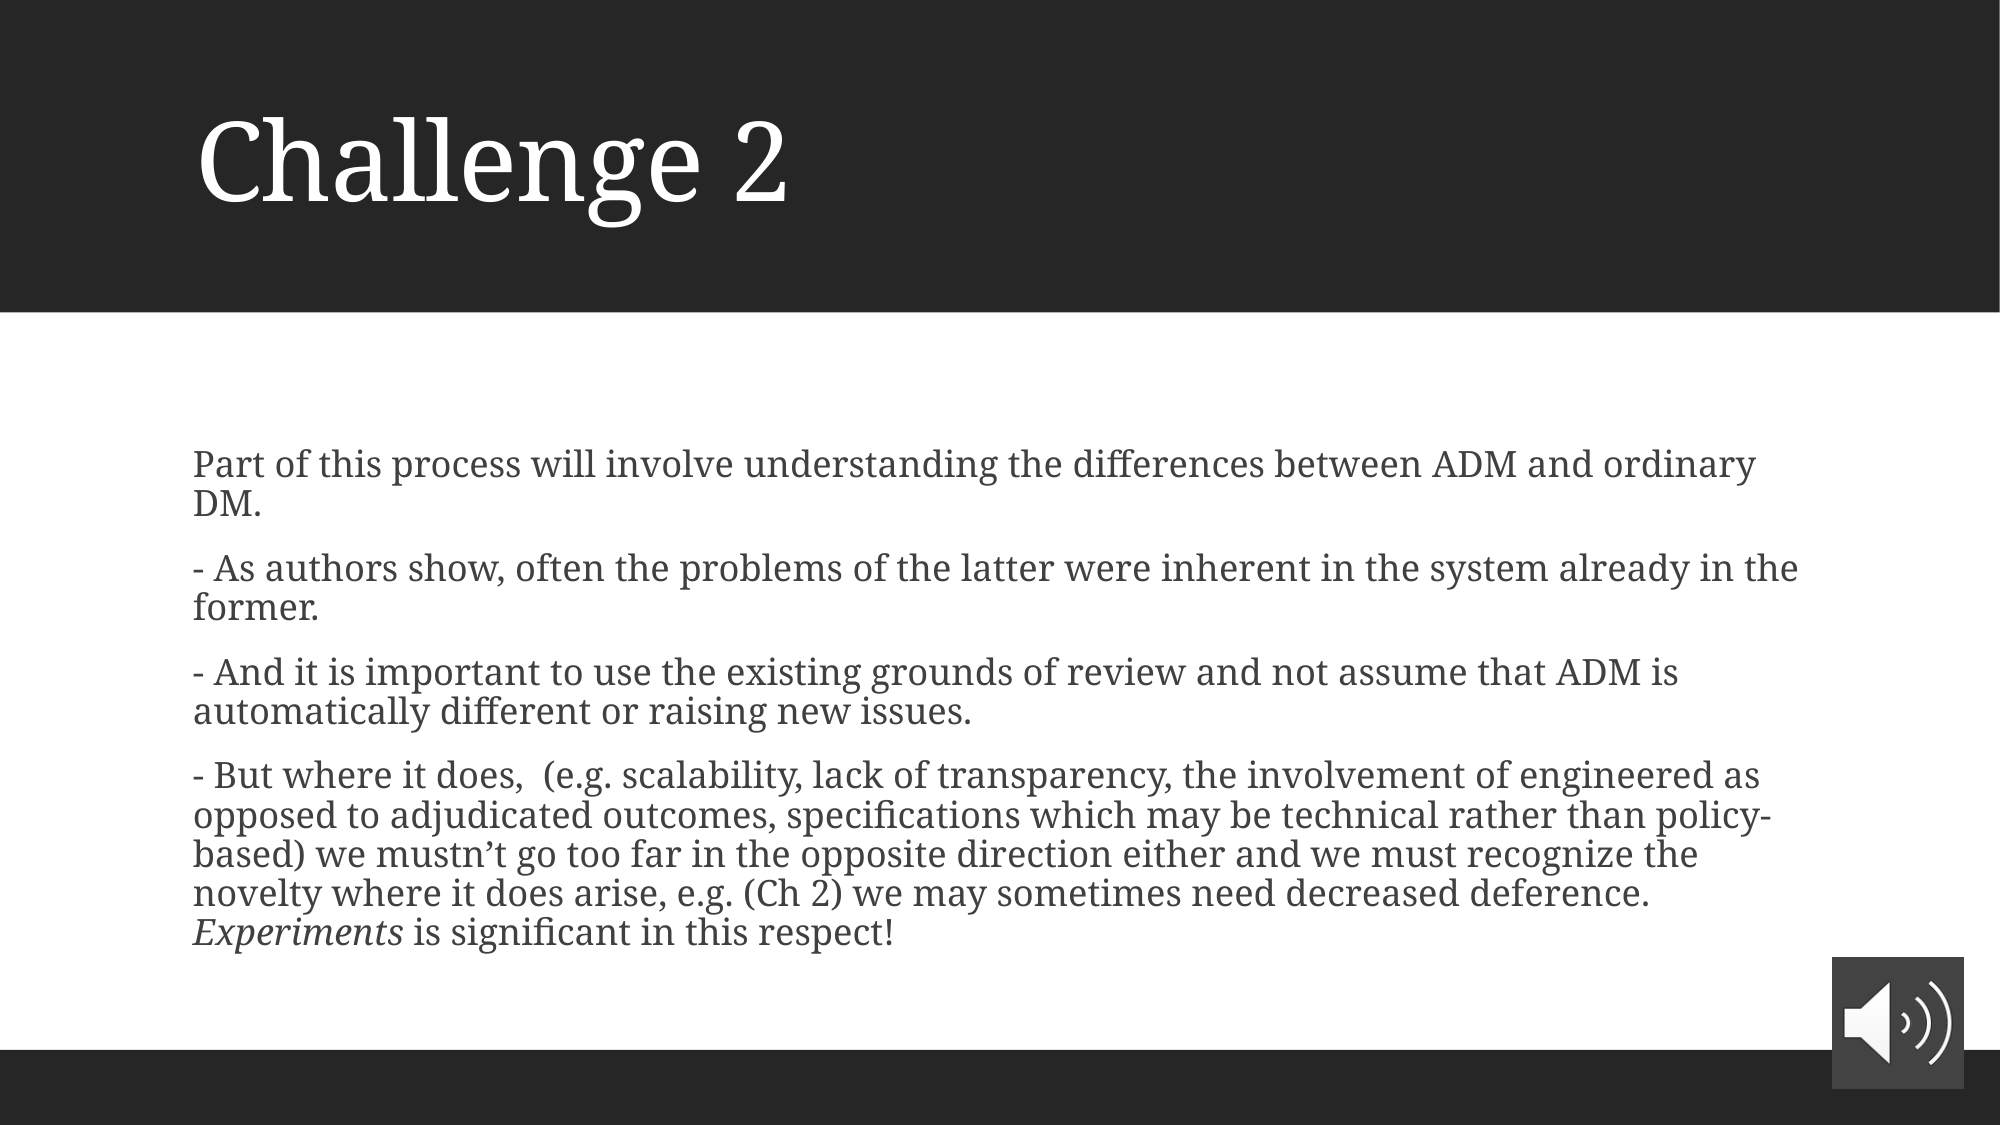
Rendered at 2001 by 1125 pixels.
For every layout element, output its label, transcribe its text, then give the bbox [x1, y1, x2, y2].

list Part of this process will involve understanding the differences between ADM and ordinary DM. - As authors show, often the problems of the latter were inherent in the system already in the former. - And it is important to use the existing grounds of review and not assume that ADM is automatically different or raising new issues. - But where it does, (e.g. scalability, lack of transparency, the involvement of engineered as opposed to adjudicated outcomes, specifications which may be technical rather than policy-based) we mustn’t go too far in the opposite direction either and we must recognize the novelty where it does arise, e.g. (Ch 2) we may sometimes need decreased deference. Experiments is significant in this respect! [179, 438, 1830, 963]
text_box [0, 1049, 2000, 1125]
picture [1830, 955, 1966, 1091]
text_box [0, 314, 2000, 1049]
text_box [0, 0, 2000, 314]
title Challenge 2 [180, 47, 1830, 285]
